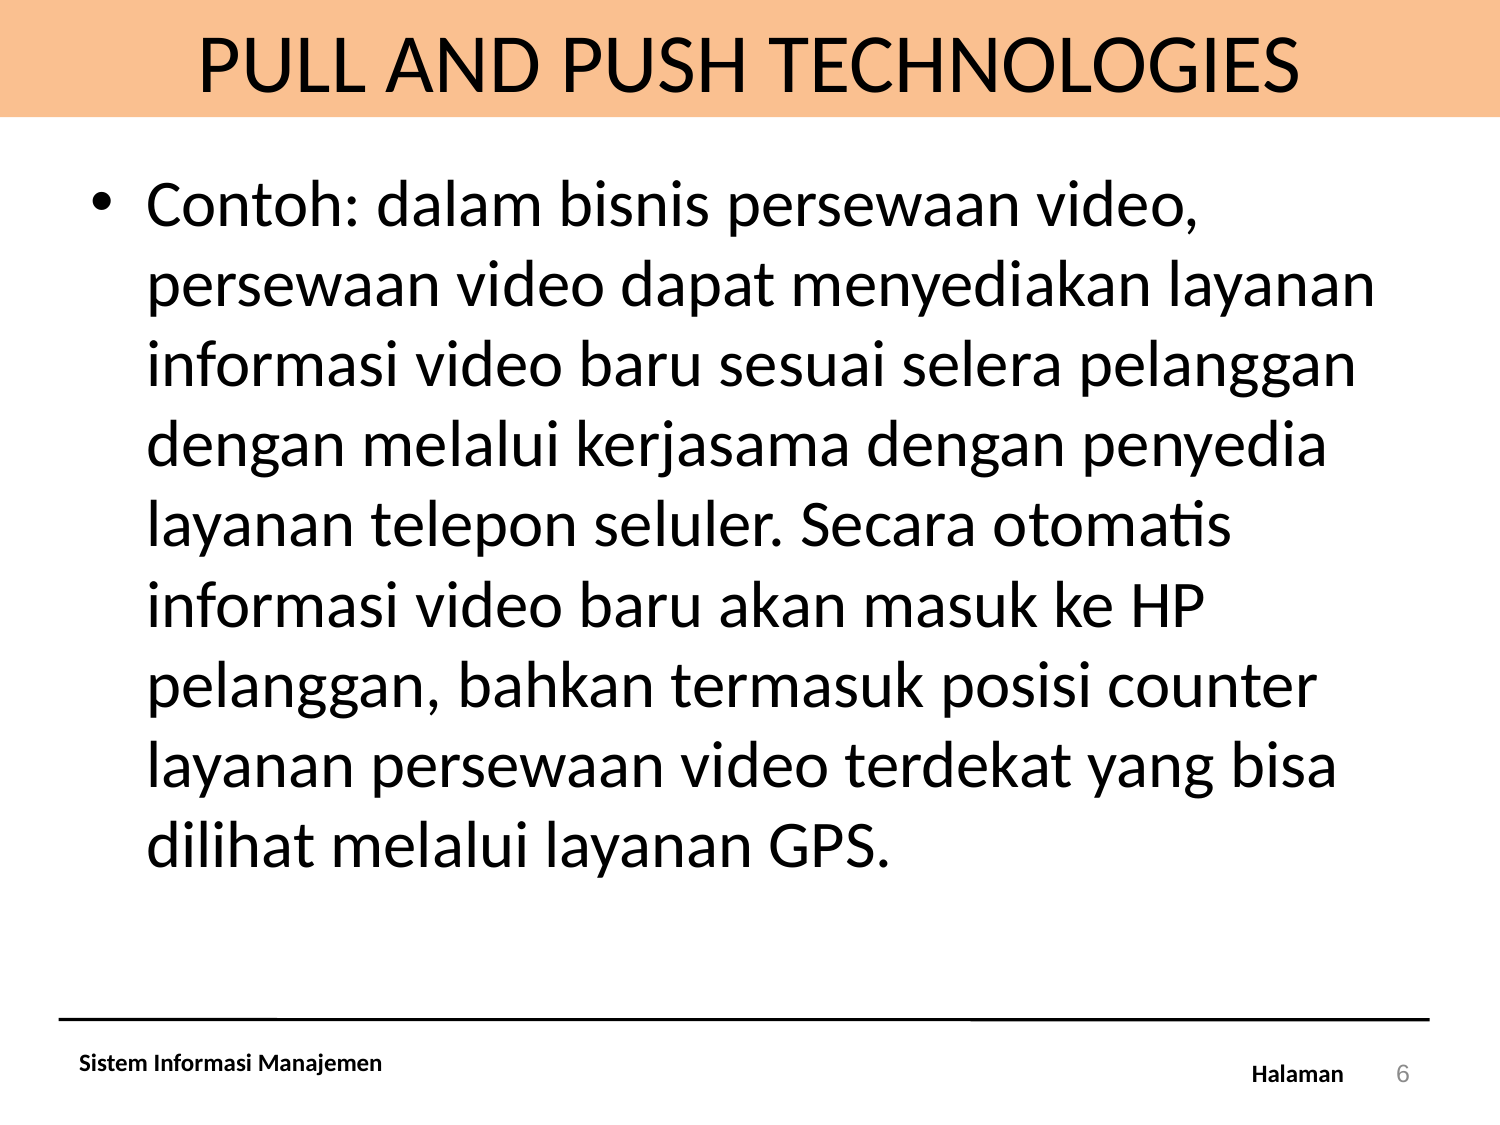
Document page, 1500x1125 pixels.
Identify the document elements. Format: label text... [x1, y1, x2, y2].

list Contoh: dalam bisnis persewaan video, persewaan video dapat menyediakan layanan informasi video baru sesuai selera pelanggan dengan melalui kerjasama dengan penyedia layanan telepon seluler. Secara otomatis informasi video baru akan masuk ke HP pelanggan, bahkan termasuk posisi counter layanan persewaan video terdekat yang bisa dilihat melalui layanan GPS. [75, 152, 1425, 1005]
footer Sistem Informasi Manajemen [64, 1031, 446, 1092]
slide_number 6 [1359, 1042, 1425, 1103]
title PULL AND PUSH TECHNOLOGIES [0, 0, 1500, 118]
